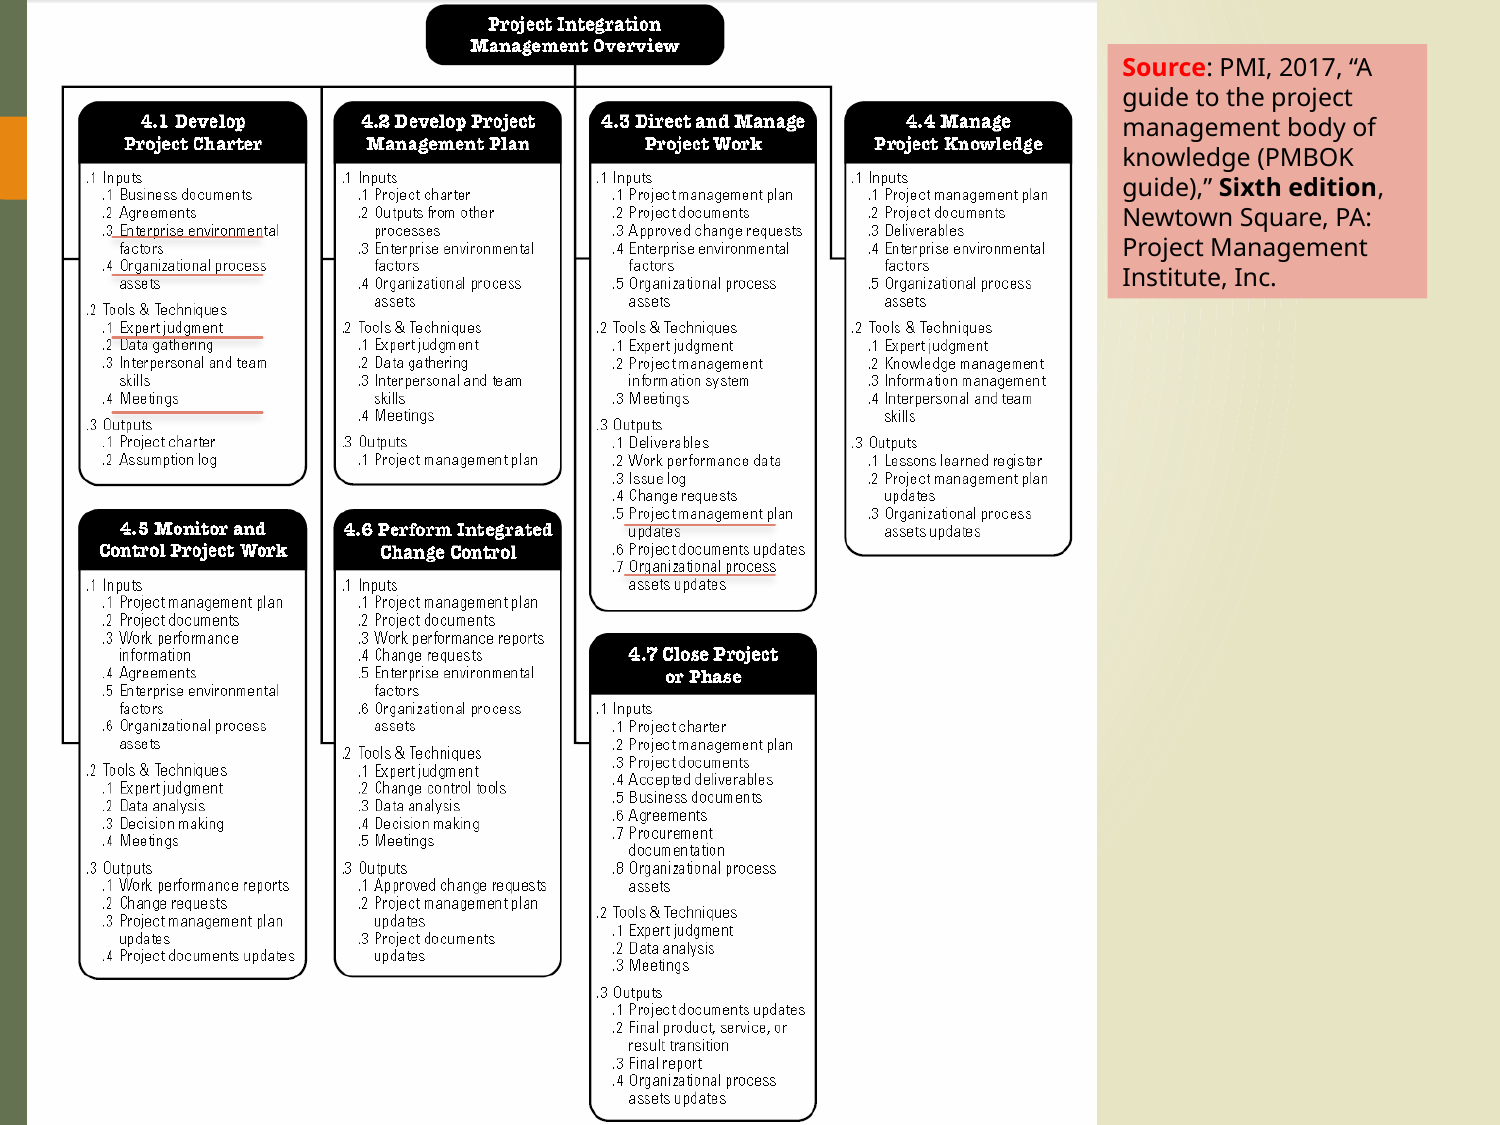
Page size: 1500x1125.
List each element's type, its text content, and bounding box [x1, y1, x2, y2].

text_box Source: PMI, 2017, “A guide to the project management body of knowledge (PMBOK guide),” Sixth edition, Newtown Square, PA: Project Management Institute, Inc. [1107, 44, 1428, 299]
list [27, 0, 1097, 1125]
